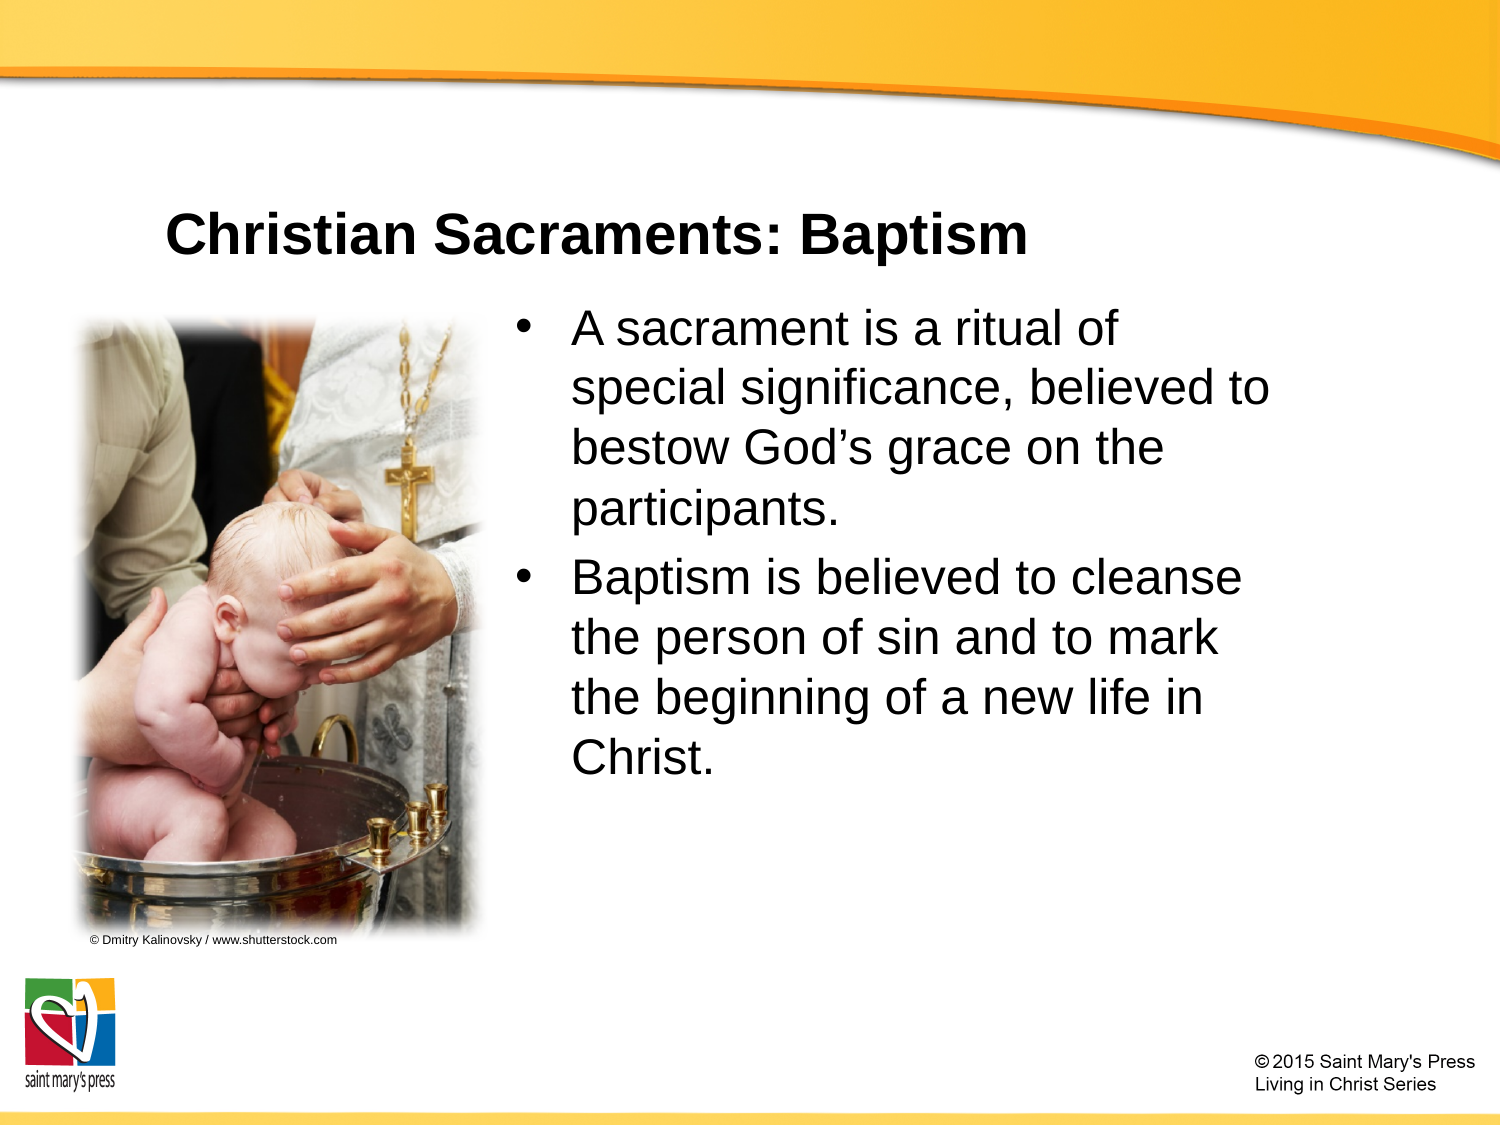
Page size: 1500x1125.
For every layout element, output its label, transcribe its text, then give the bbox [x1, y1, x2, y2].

picture [0, 0, 1500, 1125]
title Christian Sacraments: Baptism [150, 187, 1500, 275]
list A sacrament is a ritual of special significance, believed to bestow God’s grace on the participants. Baptism is believed to cleanse the person of sin and to mark the beginning of a new life in Christ. [500, 287, 1288, 1005]
text_box © Dmitry Kalinovsky / www.shutterstock.com [74, 924, 513, 955]
